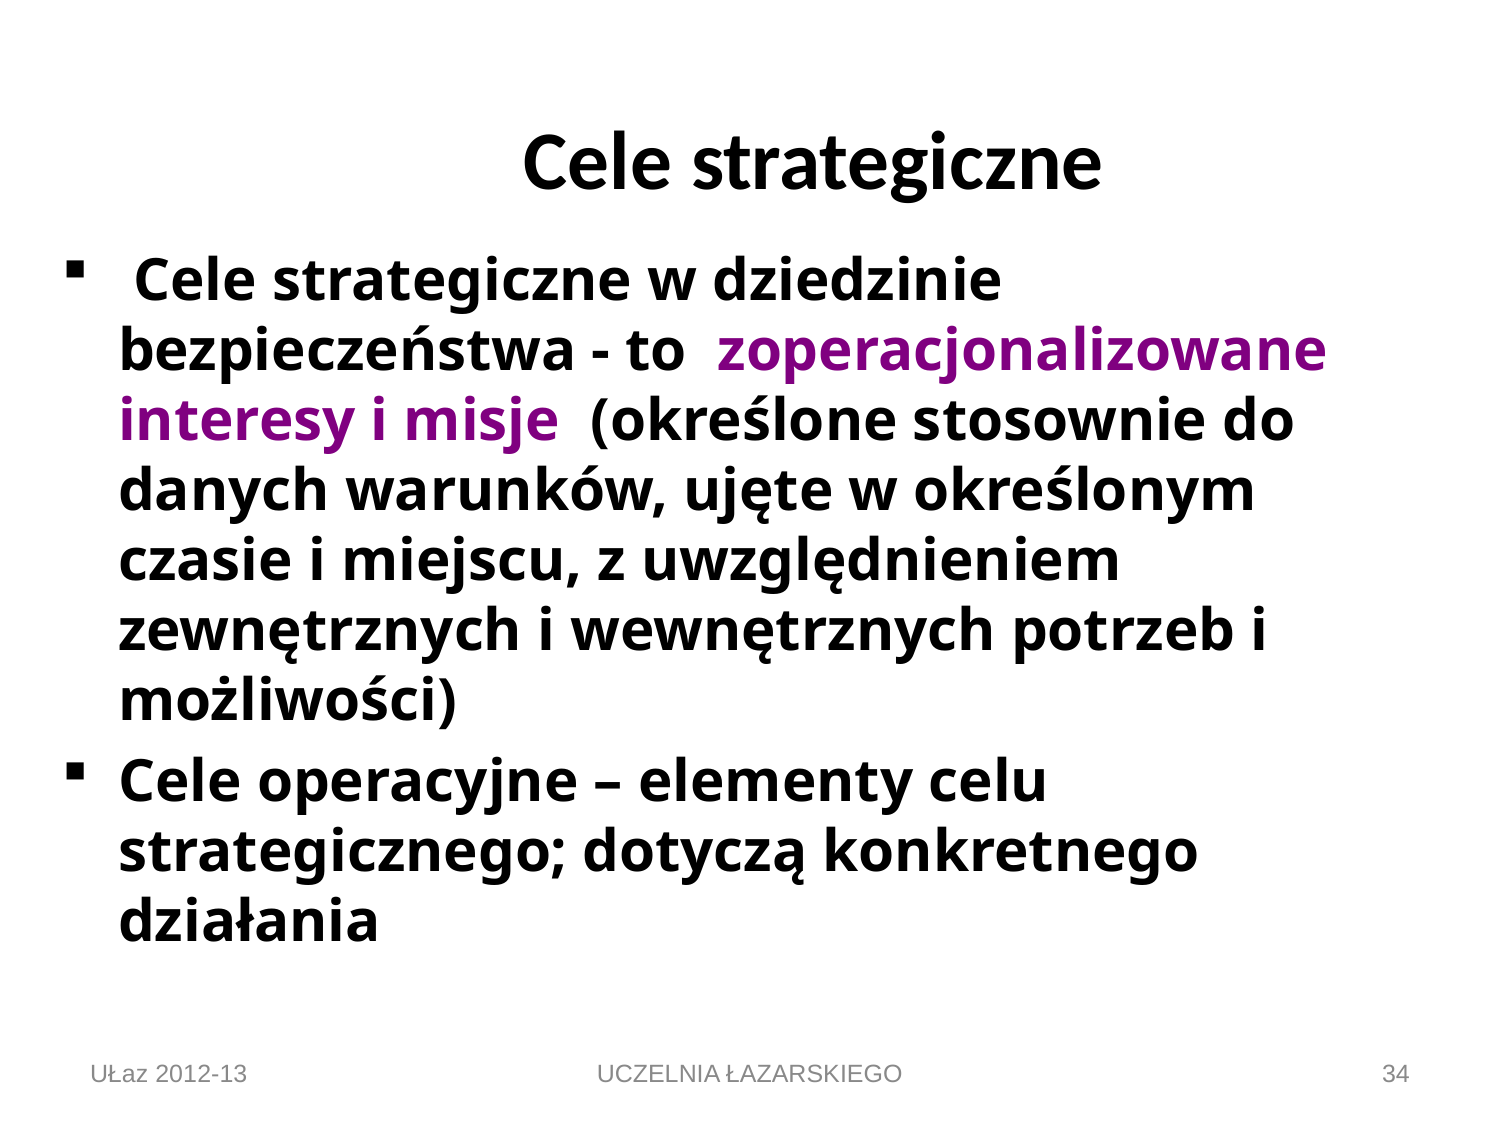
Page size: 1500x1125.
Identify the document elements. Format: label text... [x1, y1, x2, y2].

list Cele strategiczne w dziedzinie bezpieczeństwa - to zoperacjonalizowane interesy i misje (określone stosownie do danych warunków, ujęte w określonym czasie i miejscu, z uwzględnieniem zewnętrznych i wewnętrznych potrzeb i możliwości) Cele operacyjne – elementy celu strategicznego; dotyczą konkretnego działania [46, 234, 1450, 910]
footer UCZELNIA ŁAZARSKIEGO [512, 1042, 988, 1103]
slide_number UŁaz 2012-13 [75, 1042, 425, 1103]
title Cele strategiczne [174, 62, 1454, 250]
slide_number 34 [1074, 1042, 1425, 1103]
